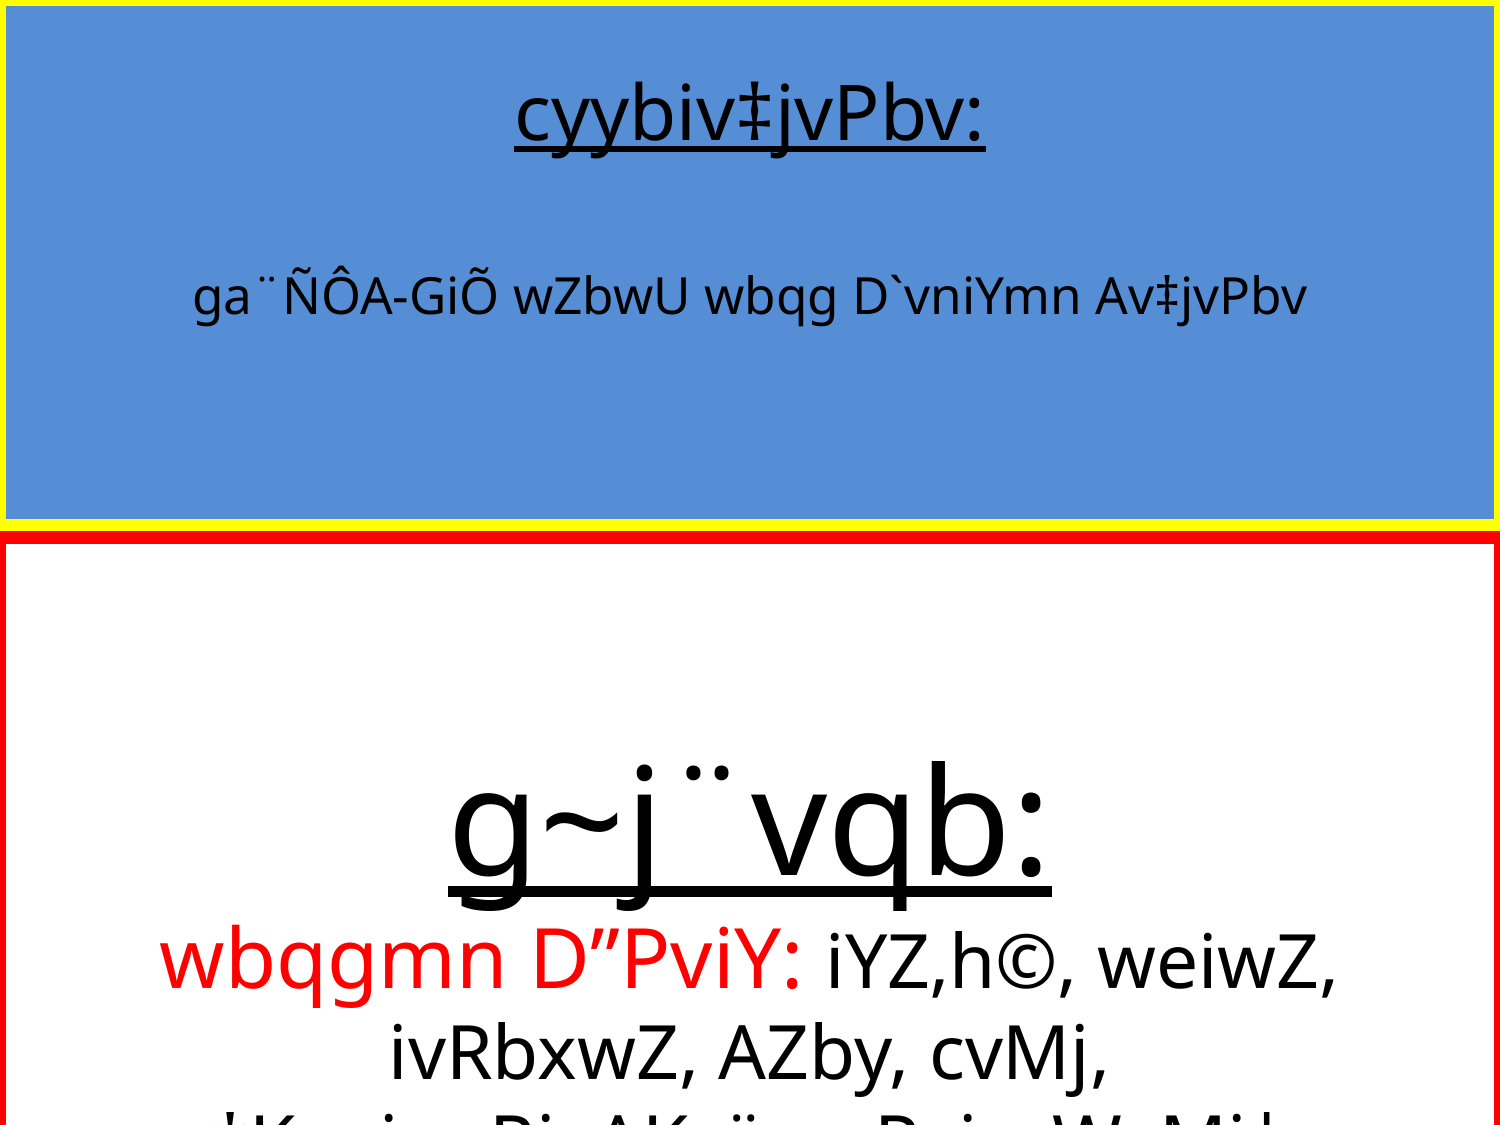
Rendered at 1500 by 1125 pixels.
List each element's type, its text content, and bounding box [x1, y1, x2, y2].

list cyybiv‡jvPbv: ga¨ÑÔA-GiÕ wZbwU wbqg D`vniYmn Av‡jvPbv [0, 0, 1500, 525]
text_box g~j¨vqb: wbqgmn D”PviY: iYZ‚h©, weiwZ, ivRbxwZ, AZby, cvMj, ‡Kvgj,mRj, AK_¨, c_Pvix ,WvMi| [0, 537, 1500, 1125]
